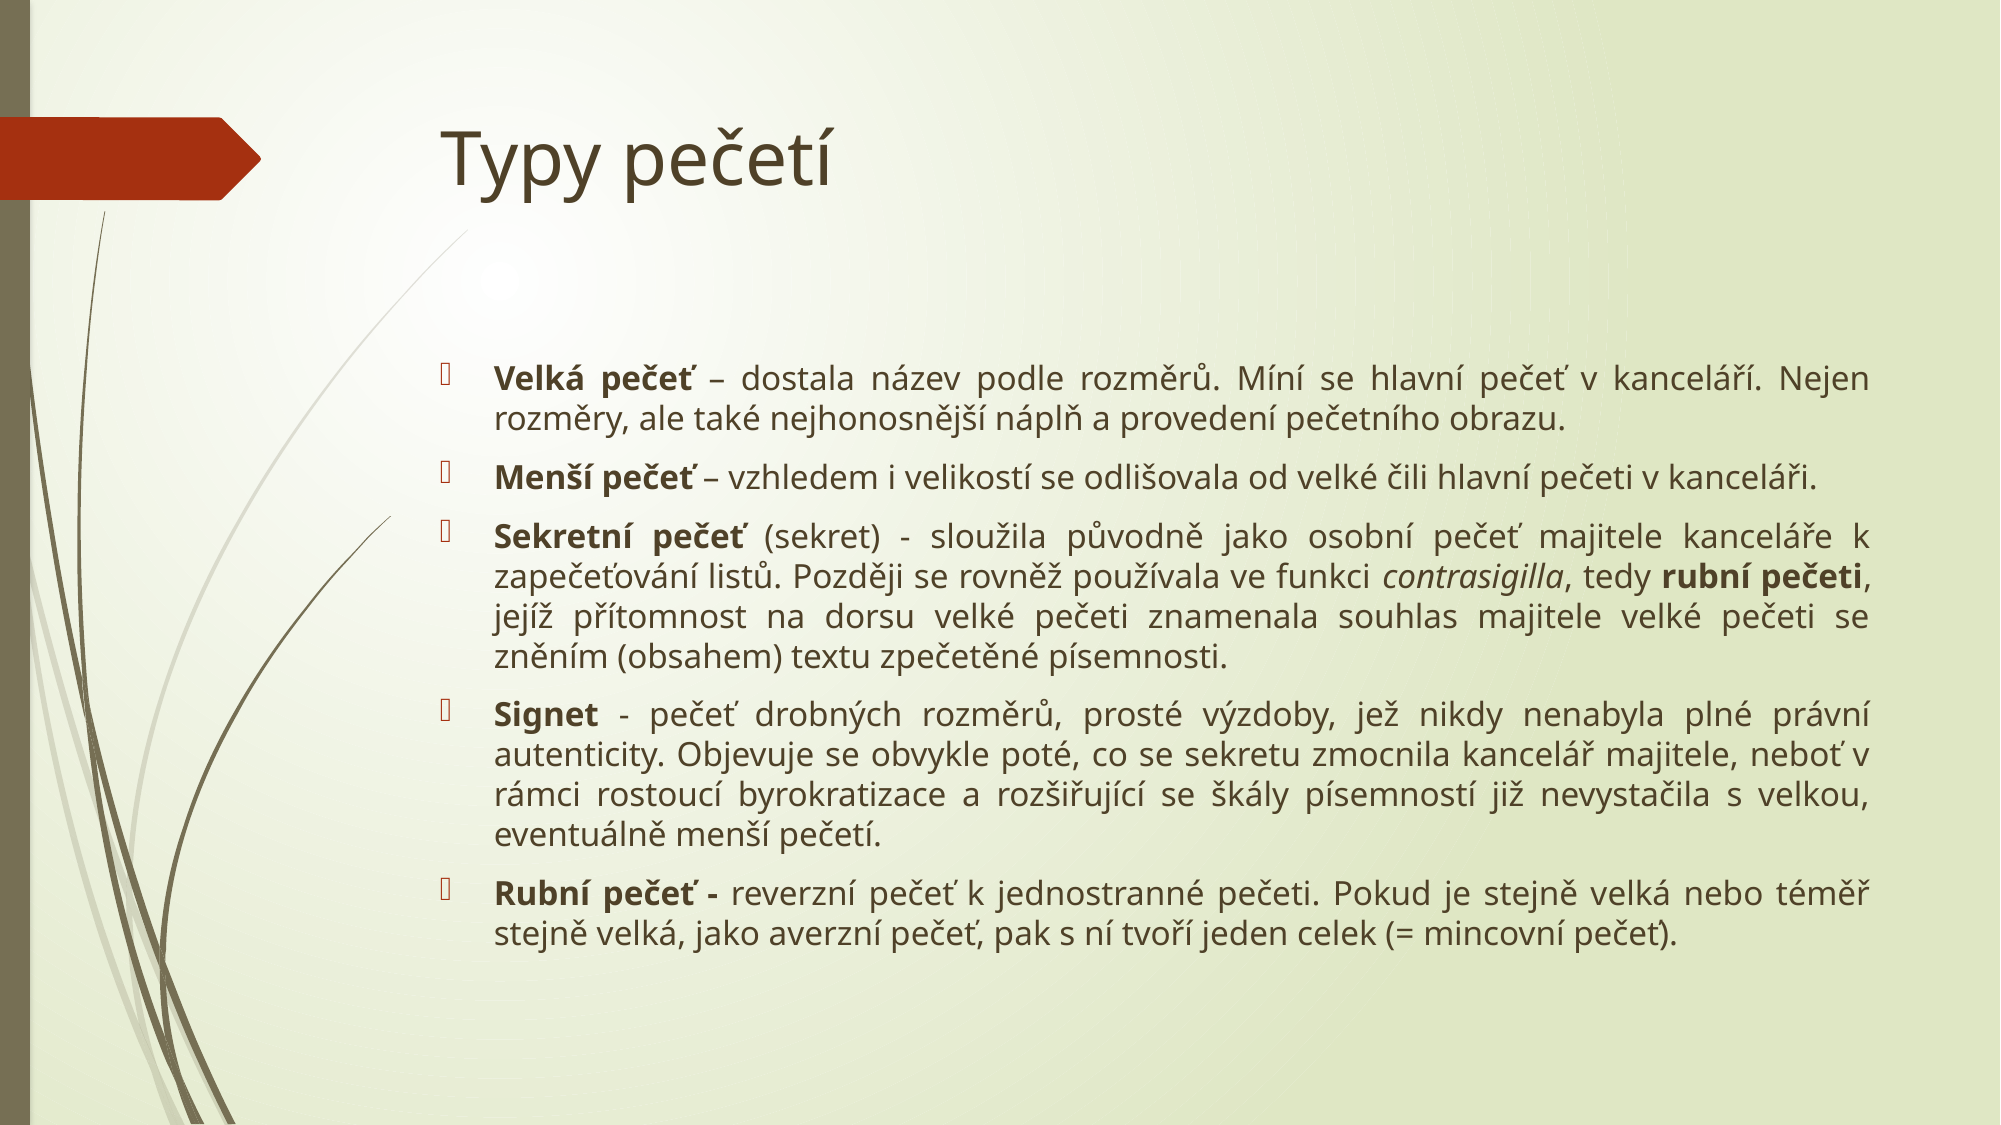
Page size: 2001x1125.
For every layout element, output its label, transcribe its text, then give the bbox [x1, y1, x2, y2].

list Velká pečeť – dostala název podle rozměrů. Míní se hlavní pečeť v kanceláří. Nejen rozměry, ale také nejhonosnější náplň a provedení pečetního obrazu. Menší pečeť – vzhledem i velikostí se odlišovala od velké čili hlavní pečeti v kanceláři. Sekretní pečeť (sekret) - sloužila původně jako osobní pečeť majitele kanceláře k zapečeťování listů. Později se rovněž používala ve funkci contrasigilla, tedy rubní pečeti, jejíž přítomnost na dorsu velké pečeti znamenala souhlas majitele velké pečeti se zněním (obsahem) textu zpečetěné písemnosti. Signet - pečeť drobných rozměrů, prosté výzdoby, jež nikdy nenabyla plné právní autenticity. Objevuje se obvykle poté, co se sekretu zmocnila kancelář majitele, neboť v rámci rostoucí byrokratizace a rozšiřující se škály písemností již nevystačila s velkou, eventuálně menší pečetí. Rubní pečeť - reverzní pečeť k jednostranné pečeti. Pokud je stejně velká nebo téměř stejně velká, jako averzní pečeť, pak s ní tvoří jeden celek (= mincovní pečeť). [424, 350, 1888, 970]
title Typy pečetí [425, 102, 1888, 313]
